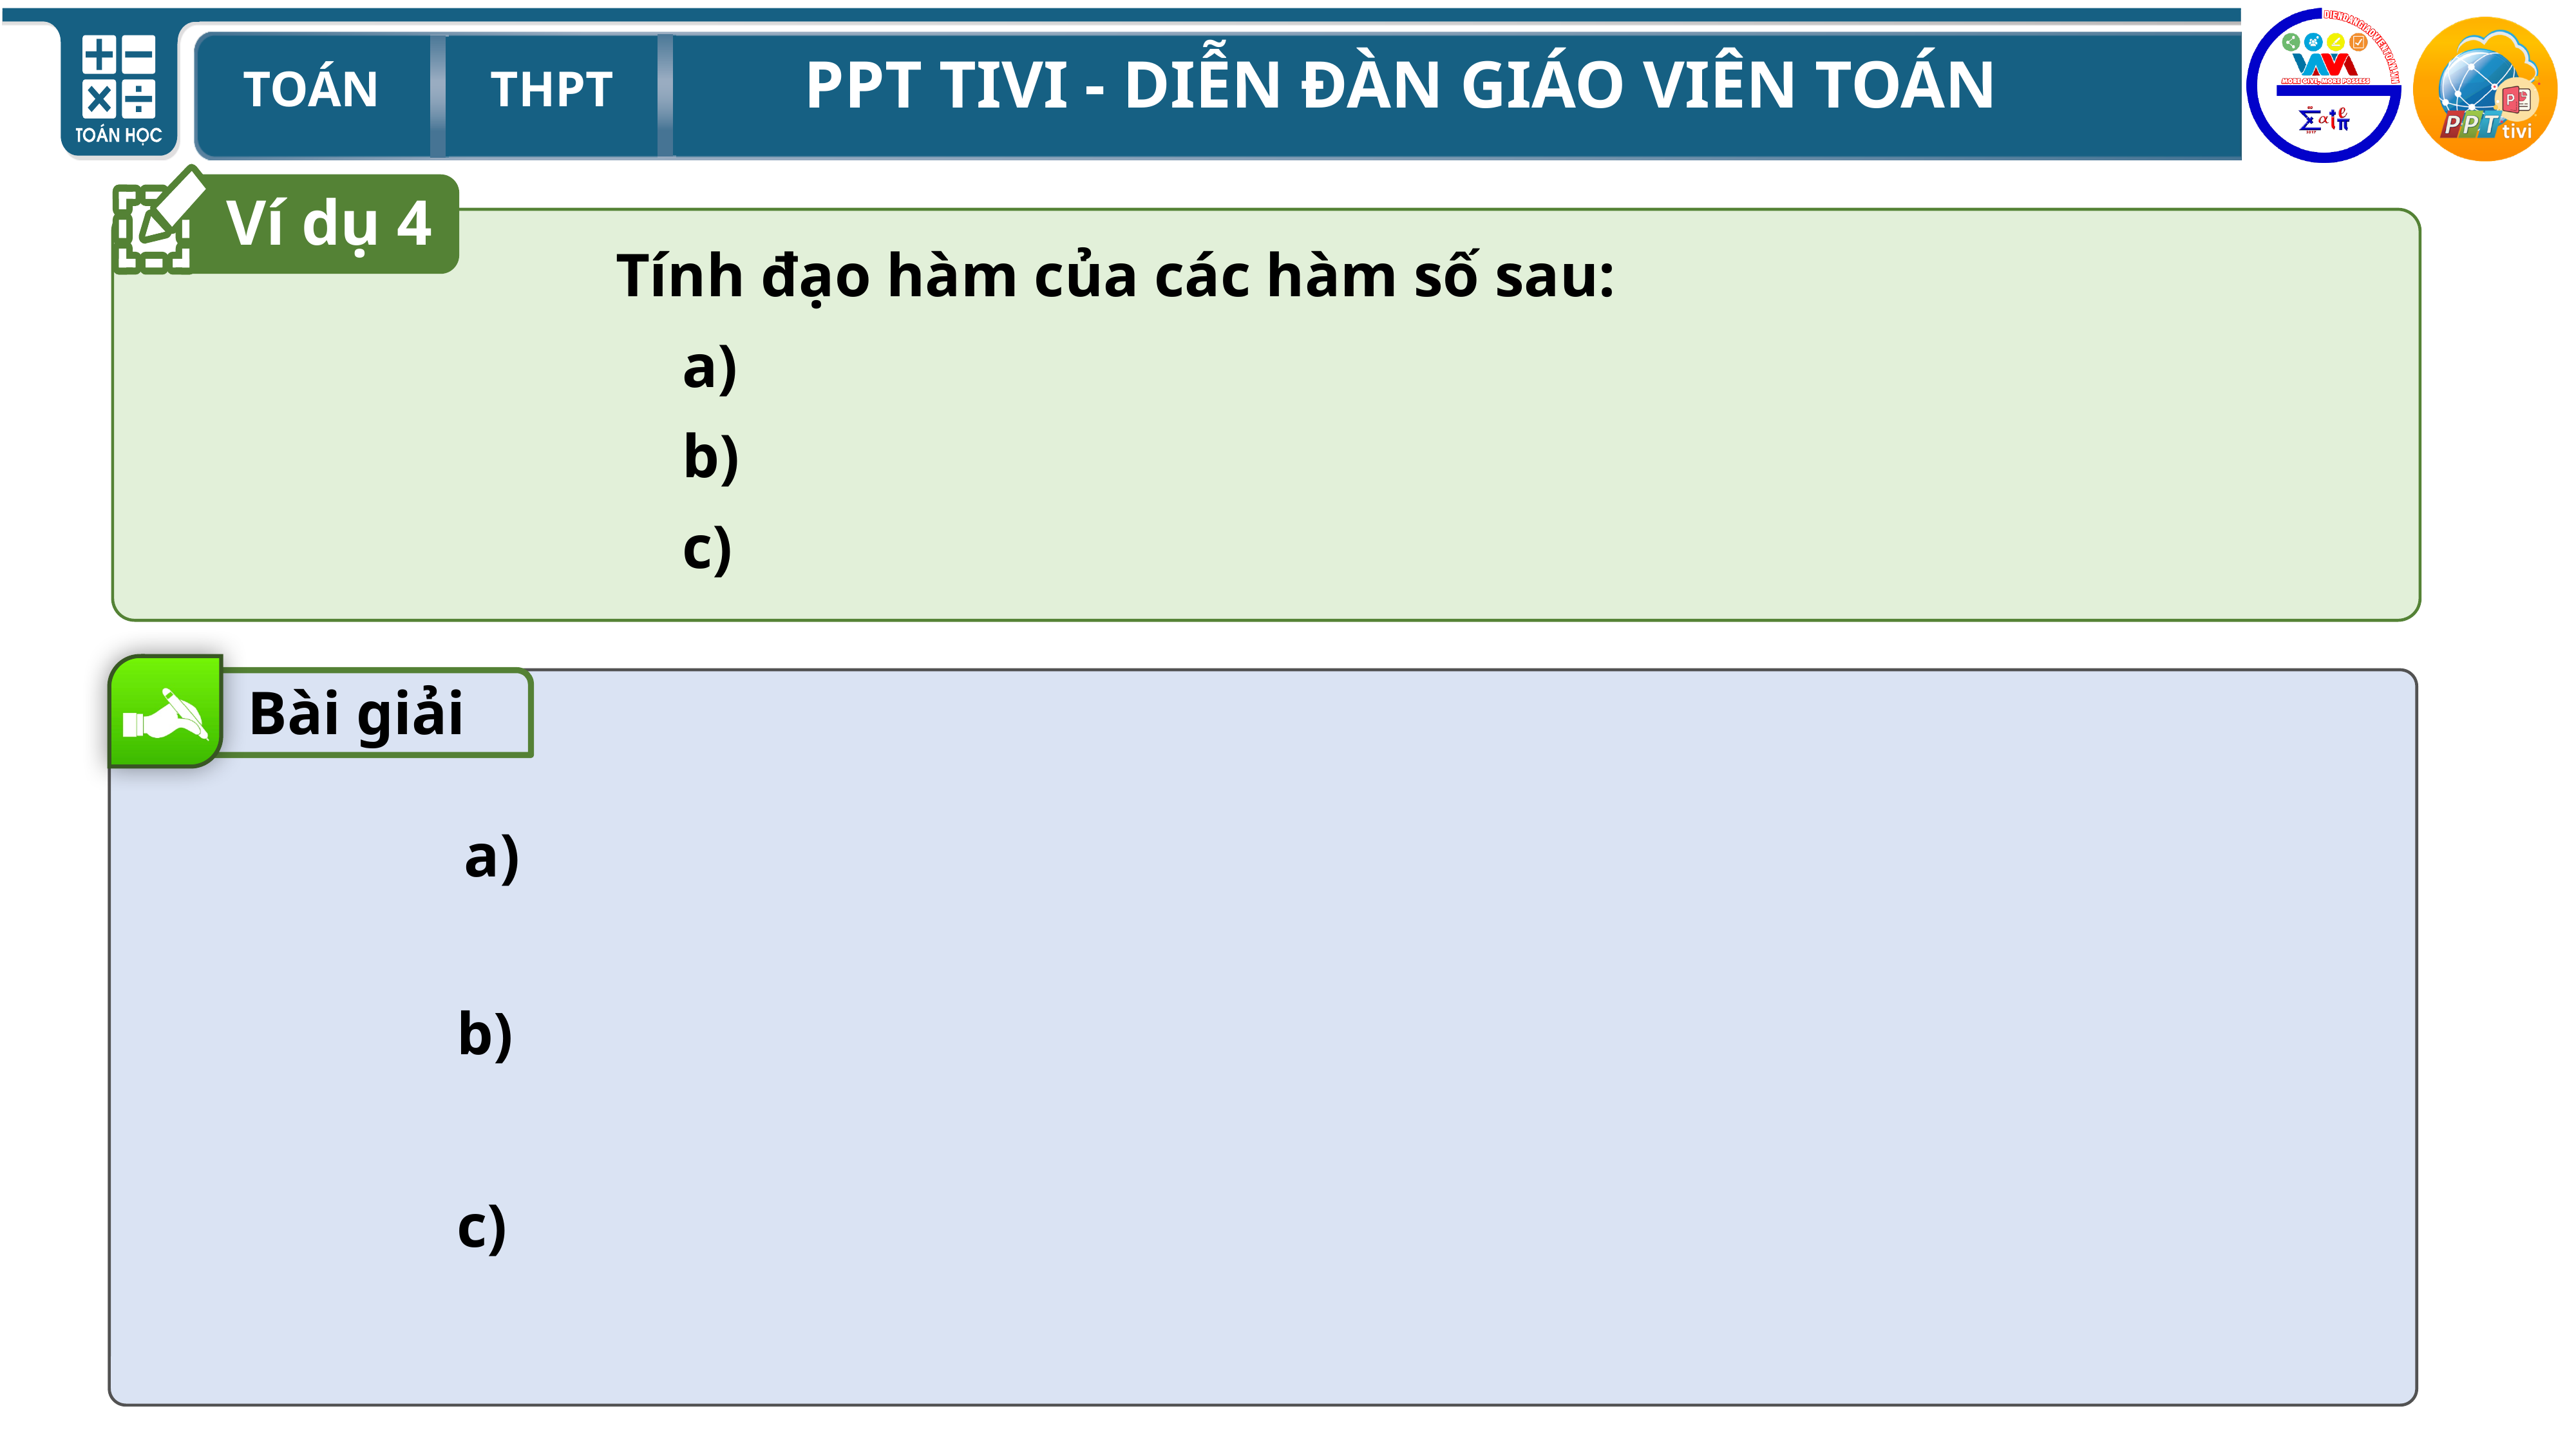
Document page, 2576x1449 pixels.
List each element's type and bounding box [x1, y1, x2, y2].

text_box [111, 208, 2421, 621]
text_box [109, 656, 2417, 1405]
picture [2246, 8, 2401, 163]
picture [2, 22, 2242, 160]
text_box [112, 164, 457, 275]
picture [2412, 16, 2558, 162]
